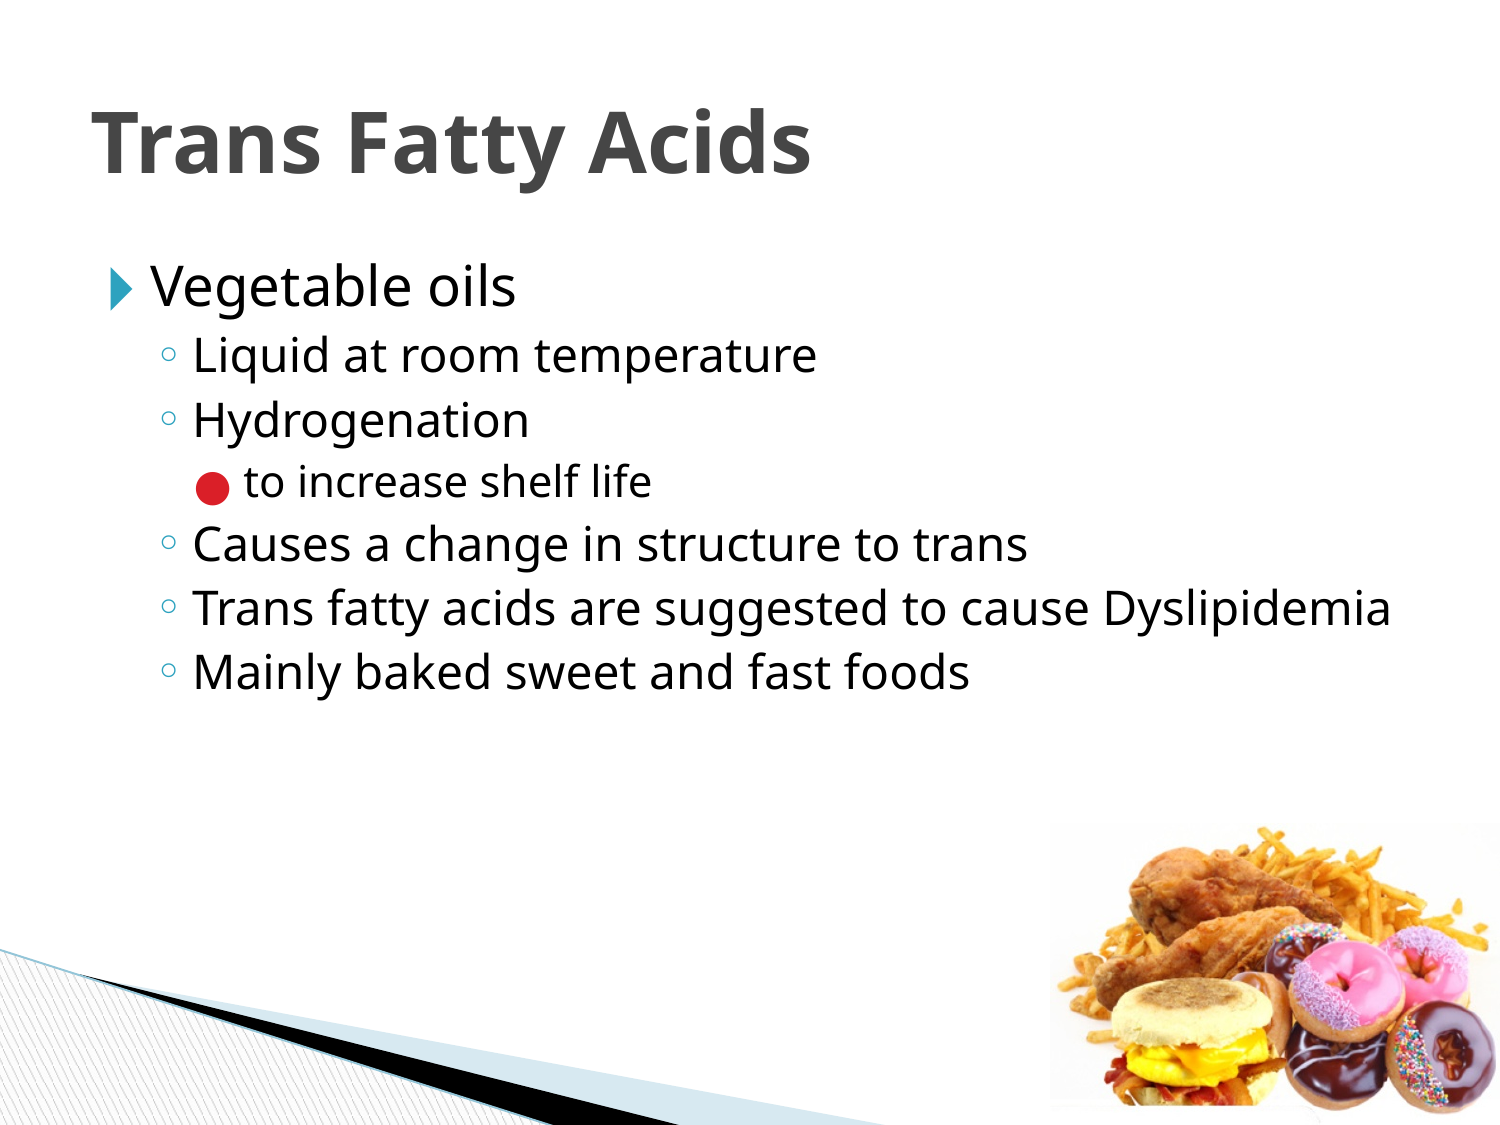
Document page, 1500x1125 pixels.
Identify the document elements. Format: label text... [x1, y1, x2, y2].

list Vegetable oils Liquid at room temperature Hydrogenation to increase shelf life Causes a change in structure to trans Trans fatty acids are suggested to cause Dyslipidemia Mainly baked sweet and fast foods [75, 243, 1425, 986]
picture [1049, 822, 1500, 1125]
title Trans Fatty Acids [75, 45, 1425, 233]
